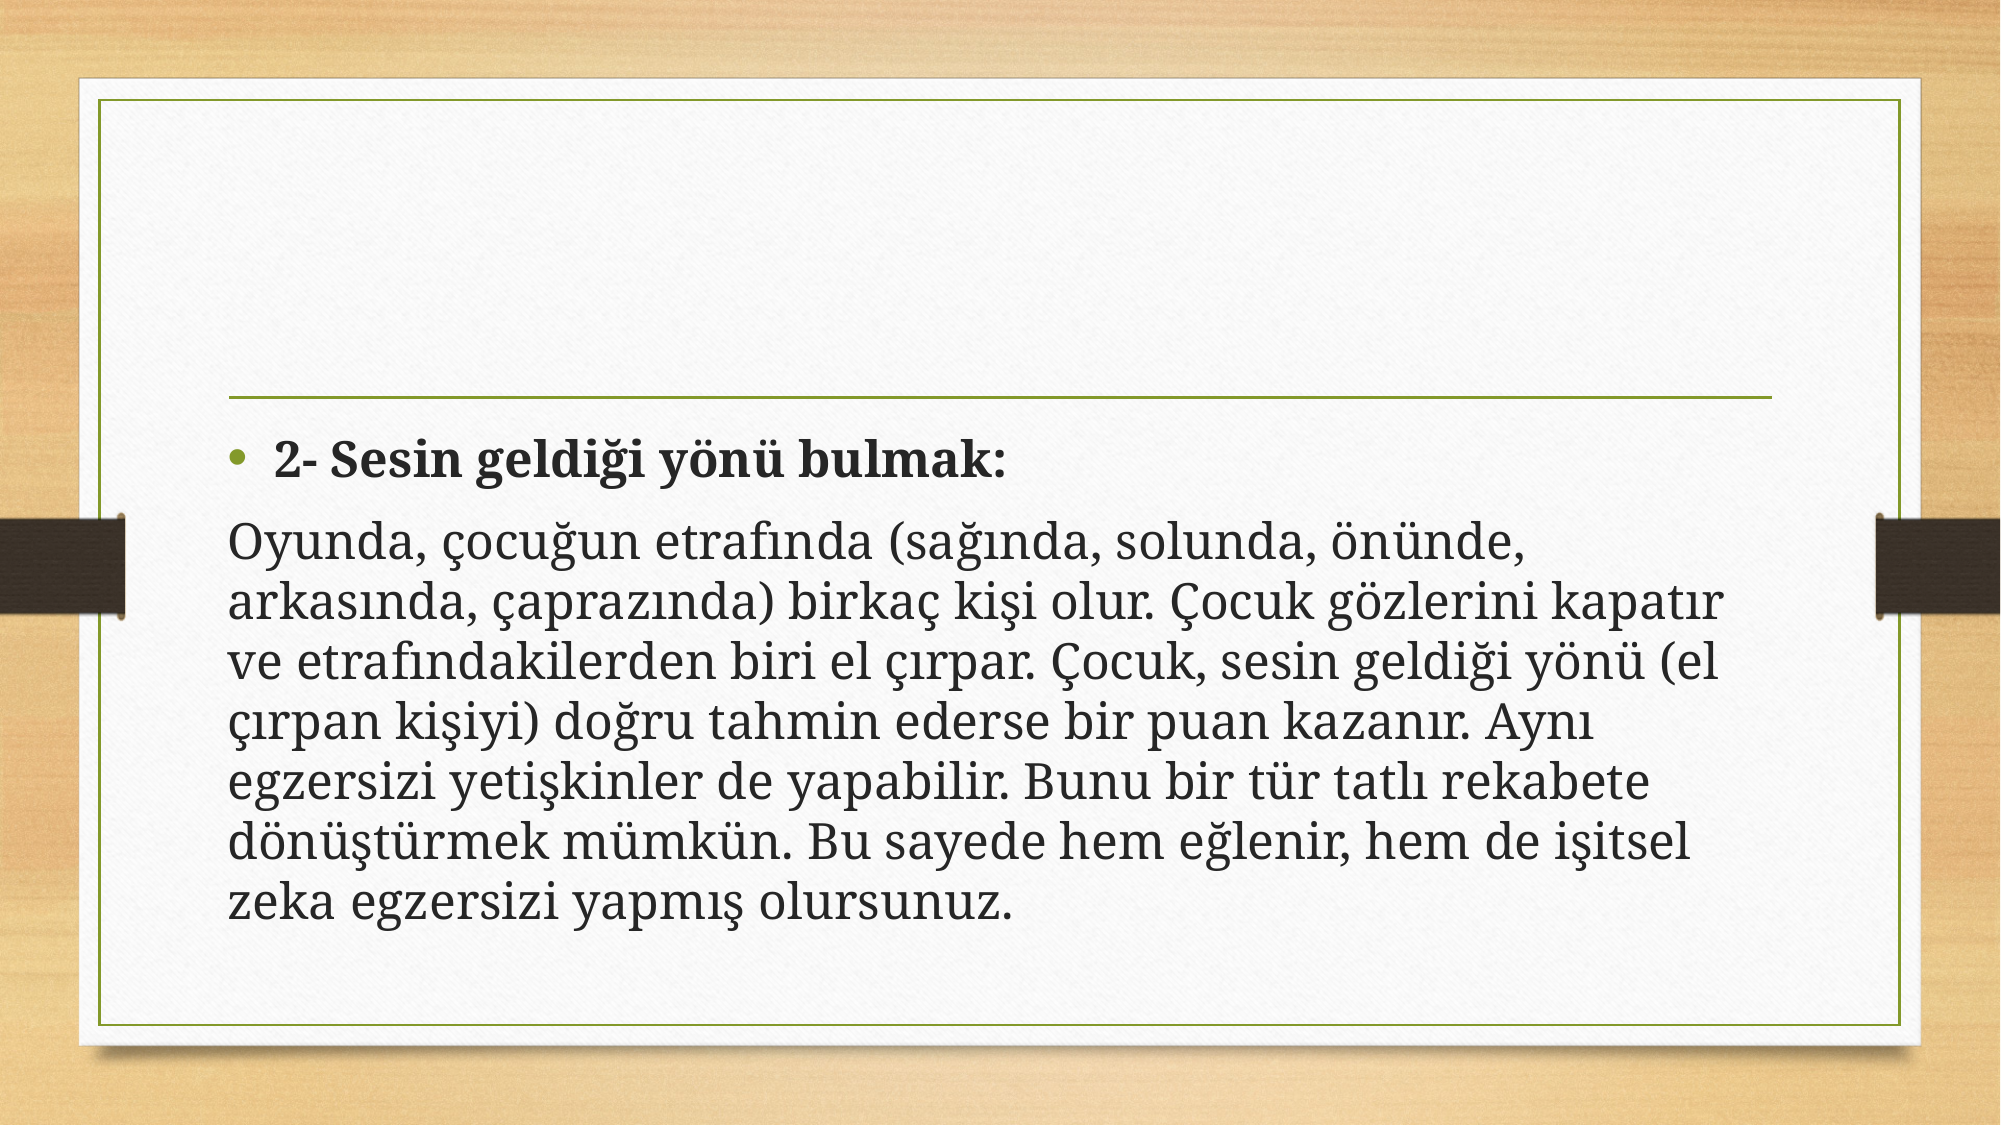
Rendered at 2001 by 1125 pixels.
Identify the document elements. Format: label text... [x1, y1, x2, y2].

list 2- Sesin geldiği yönü bulmak: Oyunda, çocuğun etrafında (sağında, solunda, önünde, arkasında, çaprazında) birkaç kişi olur. Çocuk gözlerini kapatır ve etrafındakilerden biri el çırpar. Çocuk, sesin geldiği yönü (el çırpan kişiyi) doğru tahmin ederse bir puan kazanır. Aynı egzersizi yetişkinler de yapabilir. Bunu bir tür tatlı rekabete dönüştürmek mümkün. Bu sayede hem eğlenir, hem de işitsel zeka egzersizi yapmış olursunuz. [212, 419, 1788, 964]
picture [0, 0, 2001, 1125]
